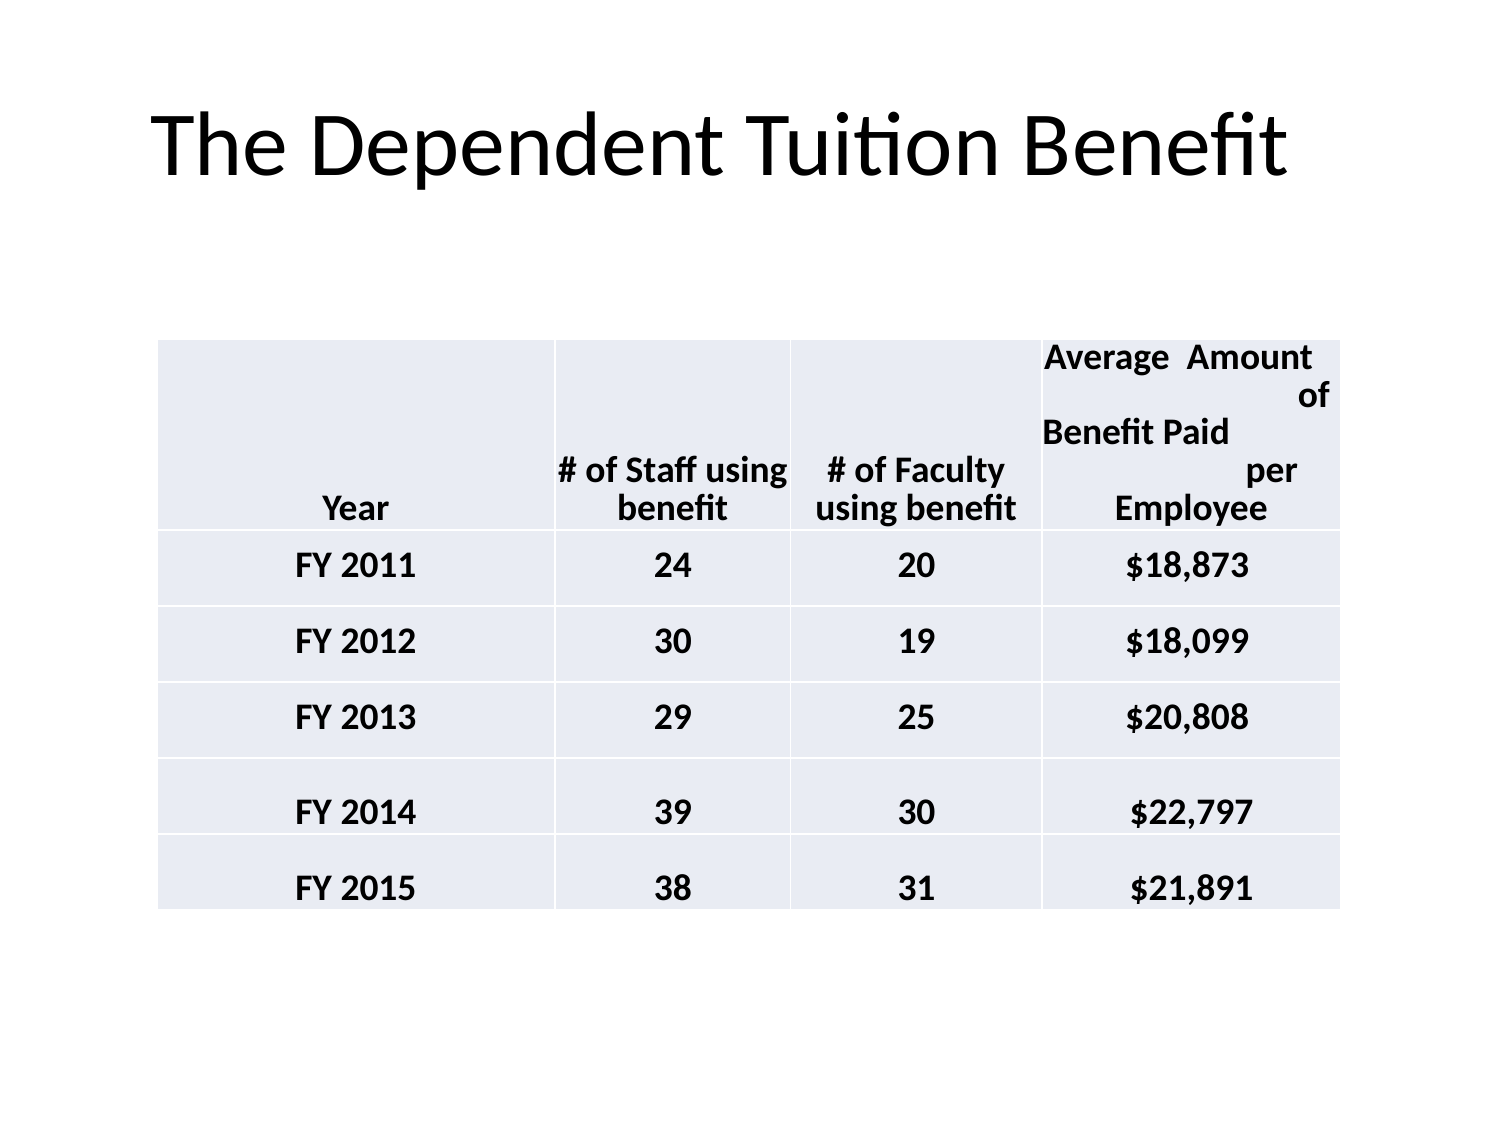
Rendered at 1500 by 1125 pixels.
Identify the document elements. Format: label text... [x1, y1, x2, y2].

table_cell $18,099 [1043, 607, 1340, 681]
table_cell 19 [791, 607, 1041, 681]
table_header Year [158, 340, 554, 529]
table_cell 24 [556, 531, 790, 605]
table_header # of Faculty using benefit [791, 340, 1041, 529]
table_header # of Staff using benefit [556, 340, 790, 529]
table_cell $22,797 [1043, 759, 1340, 833]
table_cell FY 2013 [158, 683, 554, 757]
table_cell 29 [556, 683, 790, 757]
table_header Average Amount of Benefit Paid per Employee [1043, 340, 1340, 529]
table_cell FY 2012 [158, 607, 554, 681]
table_cell 30 [791, 759, 1041, 833]
table_cell 30 [556, 607, 790, 681]
table_cell FY 2011 [158, 531, 554, 605]
table_cell FY 2014 [158, 759, 554, 833]
table_cell 20 [791, 531, 1041, 605]
title The Dependent Tuition Benefit [75, 45, 1425, 233]
table_cell 31 [791, 835, 1041, 909]
table_cell 25 [791, 683, 1041, 757]
table_cell $20,808 [1043, 683, 1340, 757]
table_cell $18,873 [1043, 531, 1340, 605]
table_cell 38 [556, 835, 790, 909]
table_cell FY 2015 [158, 835, 554, 909]
table_cell 39 [556, 759, 790, 833]
table_cell $21,891 [1043, 835, 1340, 909]
